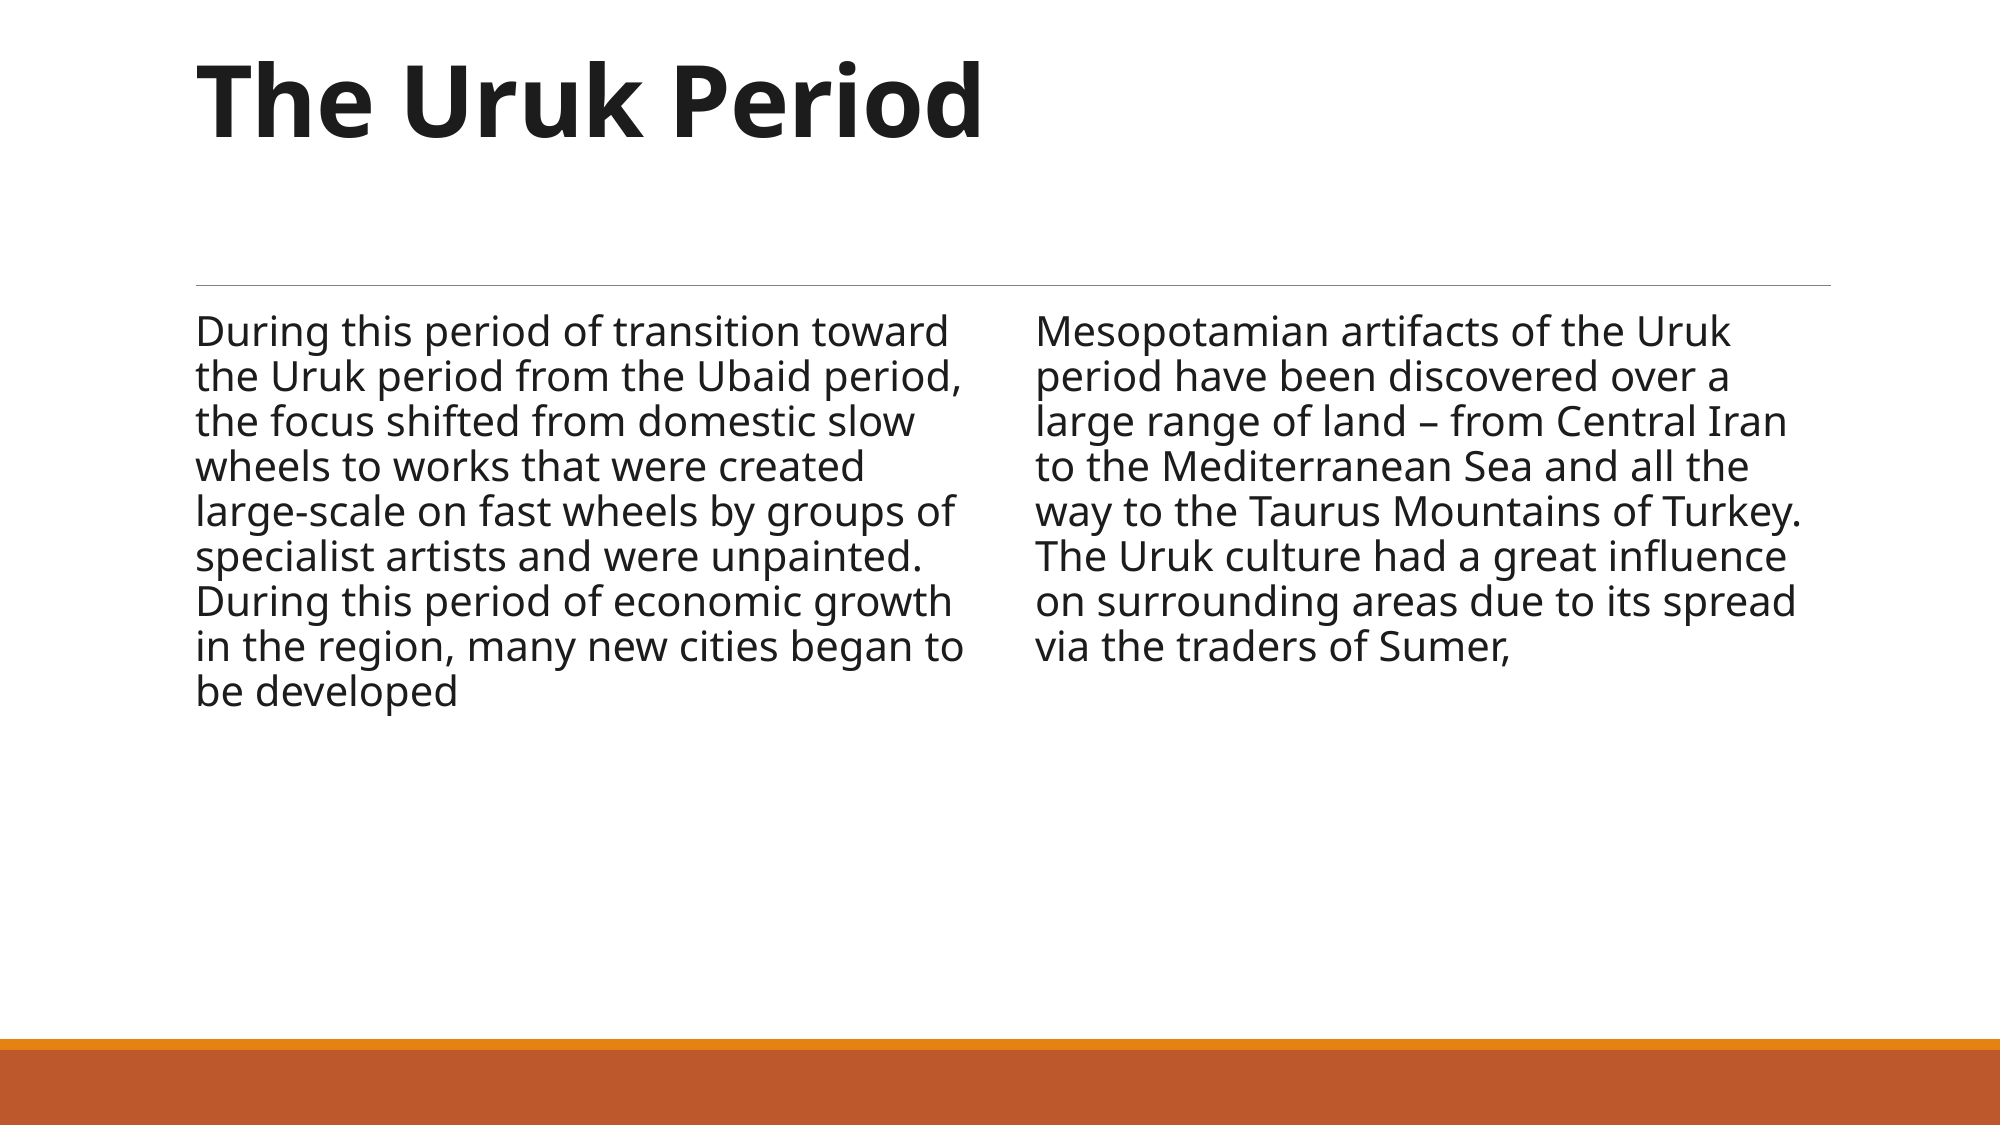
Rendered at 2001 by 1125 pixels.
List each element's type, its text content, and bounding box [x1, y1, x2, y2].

list During this period of transition toward the Uruk period from the Ubaid period, the focus shifted from domestic slow wheels to works that were created large-scale on fast wheels by groups of specialist artists and were unpainted. During this period of economic growth in the region, many new cities began to be developed [180, 302, 990, 963]
title The Uruk Period [180, 47, 1830, 285]
list Mesopotamian artifacts of the Uruk period have been discovered over a large range of land – from Central Iran to the Mediterranean Sea and all the way to the Taurus Mountains of Turkey. The Uruk culture had a great influence on surrounding areas due to its spread via the traders of Sumer, [1020, 302, 1830, 963]
